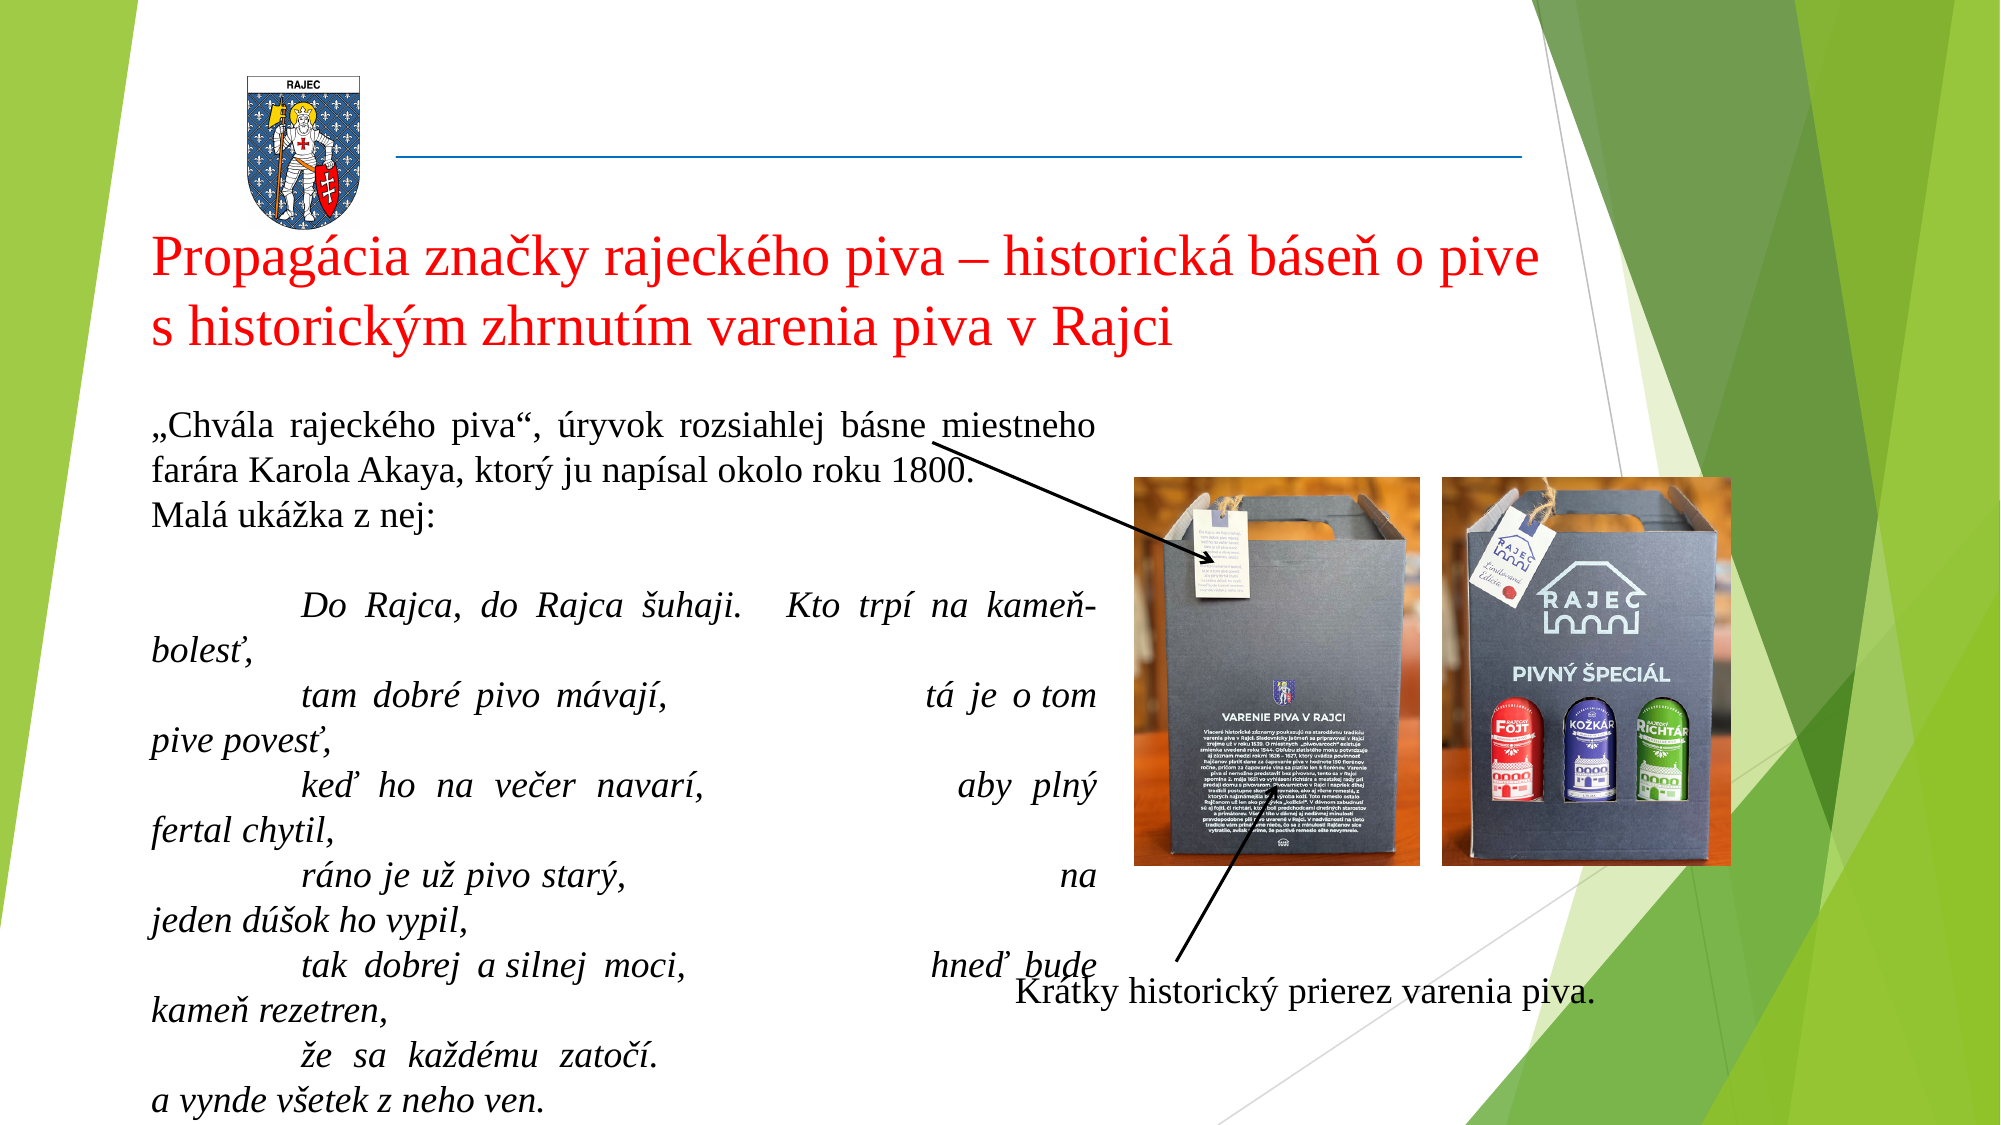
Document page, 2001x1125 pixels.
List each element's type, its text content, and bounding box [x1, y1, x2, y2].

text_box Krátky historický prierez varenia piva. [999, 958, 1613, 1018]
picture [1134, 477, 1421, 866]
title Propagácia značky rajeckého piva – historická báseň o pive s historickým zhrnutím varenia piva v Rajci [136, 279, 1613, 365]
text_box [1176, 784, 1278, 962]
picture [1441, 477, 1731, 866]
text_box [932, 442, 1215, 563]
text_box „Chvála rajeckého piva“, úryvok rozsiahlej básne miestneho farára Karola Akaya, ktorý ju napísal okolo roku 1800. Malá ukážka z nej: Do Rajca, do Rajca šuhaji. Kto trpí na kameň-bolesť, tam dobré pivo mávají, tá je o tom pive povesť, keď ho na večer navarí, aby plný fertal chytil, ráno je už pivo starý, na jeden dúšok ho vypil, tak dobrej a silnej moci, hneď bude kameň rezetren, že sa každému zatočí. a vynde všetek z neho ven. [136, 392, 1113, 1125]
picture [247, 76, 360, 230]
